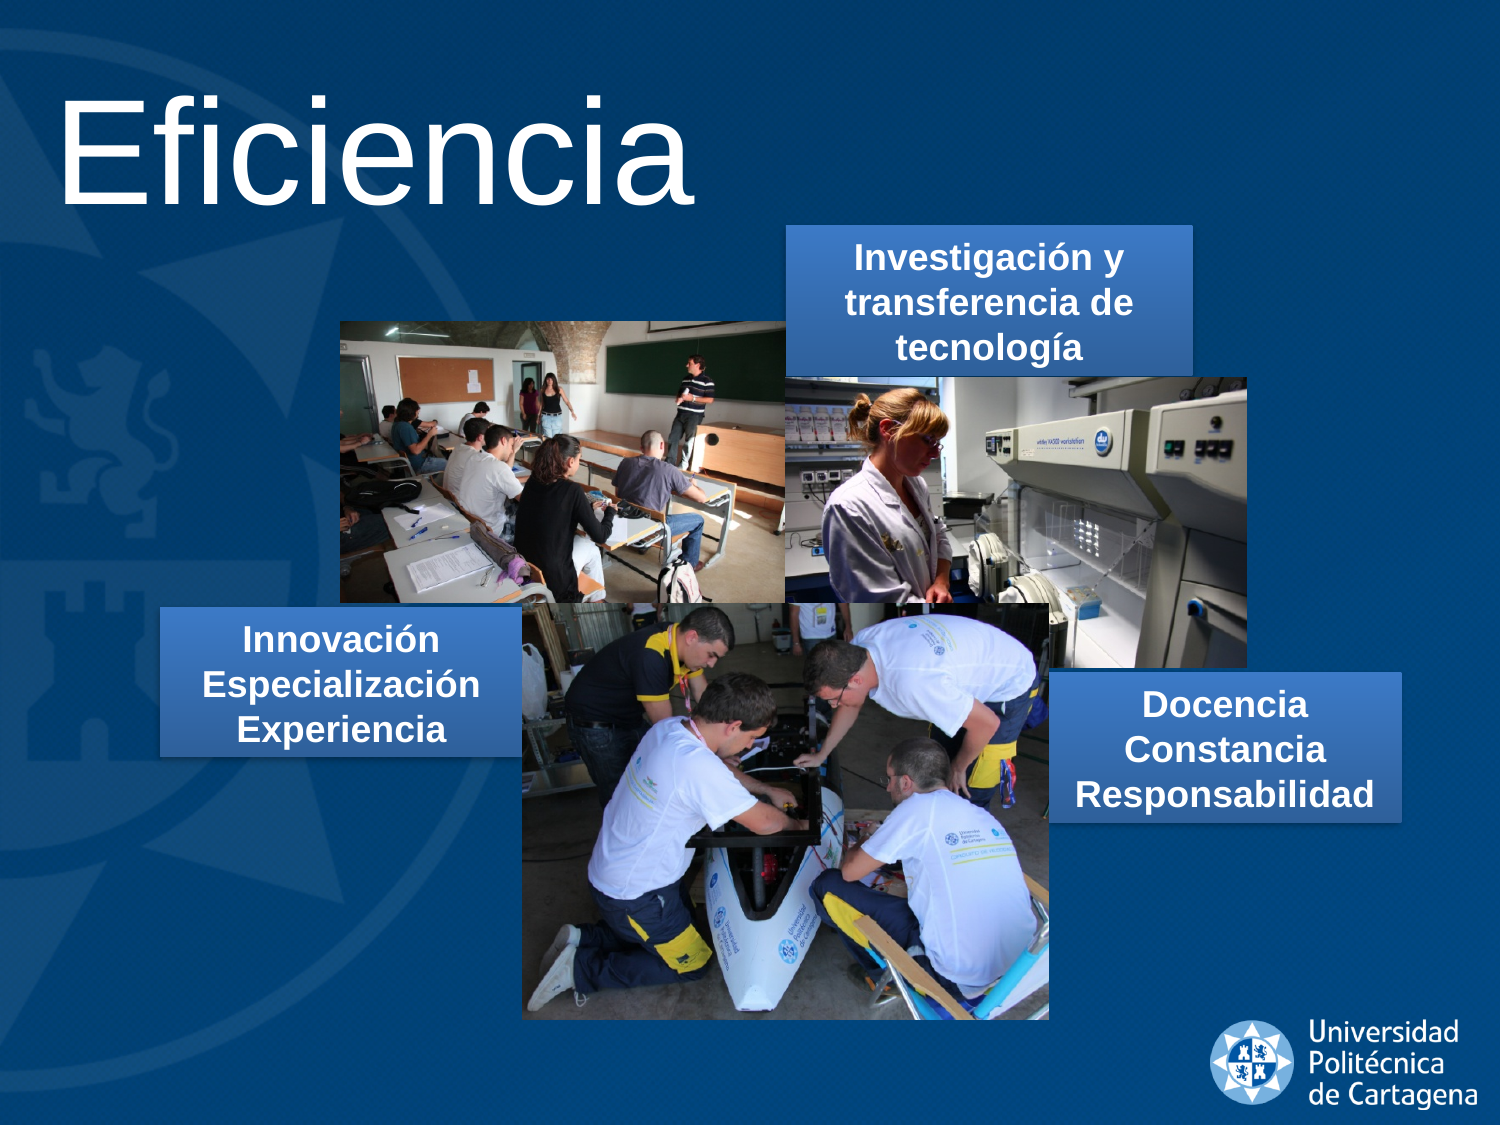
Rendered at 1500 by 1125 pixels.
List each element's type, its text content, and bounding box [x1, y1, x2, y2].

text_box Eficiencia [53, 54, 715, 235]
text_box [159, 225, 1193, 759]
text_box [339, 321, 1247, 1020]
text_box Docencia Constancia Responsabilidad [1251, 672, 1402, 823]
picture [0, 0, 1500, 1125]
